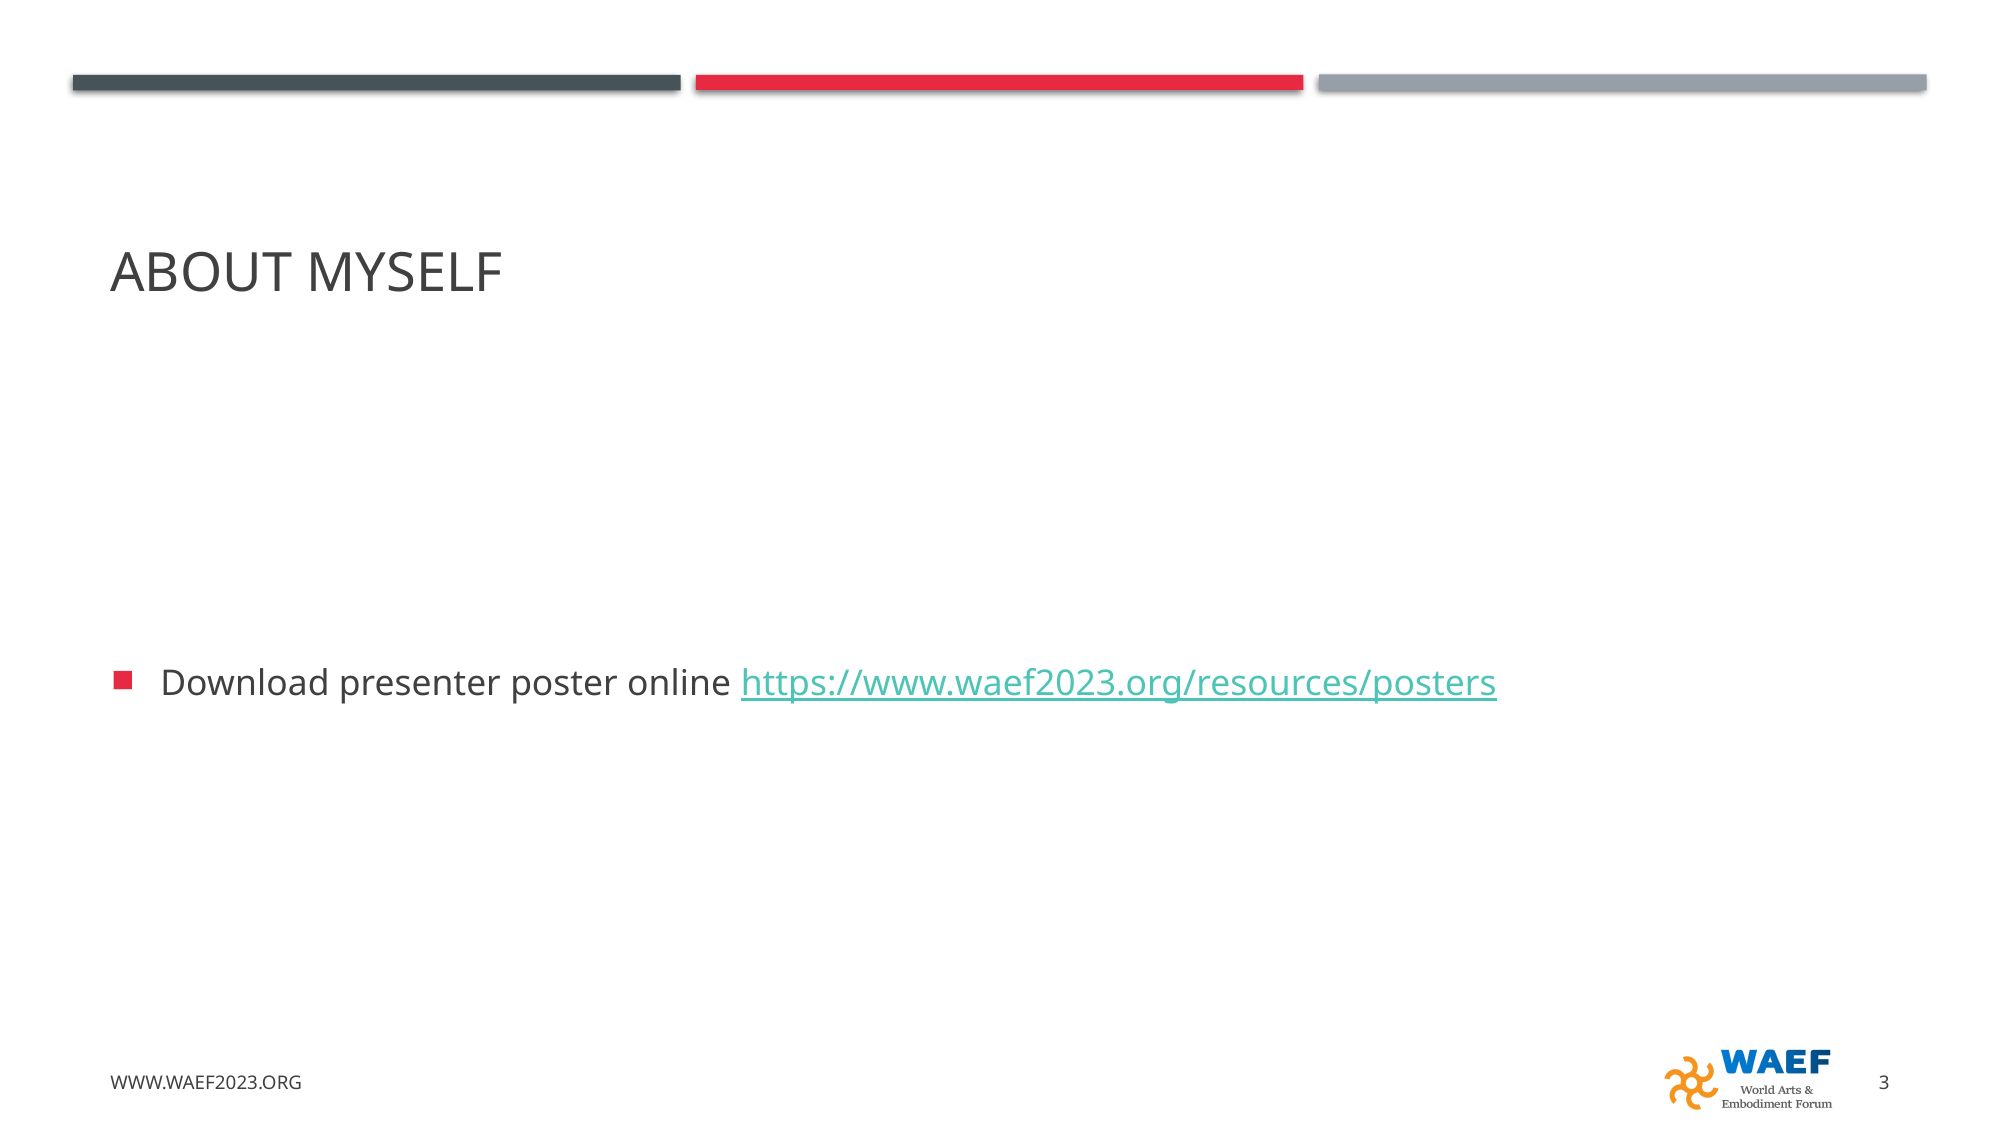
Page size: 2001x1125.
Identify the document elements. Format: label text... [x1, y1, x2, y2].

list Download presenter poster online https://www.waef2023.org/resources/posters [95, 383, 1905, 981]
title ABOUT MYSELF [95, 115, 1905, 311]
picture [1663, 1038, 1842, 1115]
slide_number 3 [1847, 1053, 1905, 1114]
footer www.waef2023.org [95, 1053, 1230, 1114]
